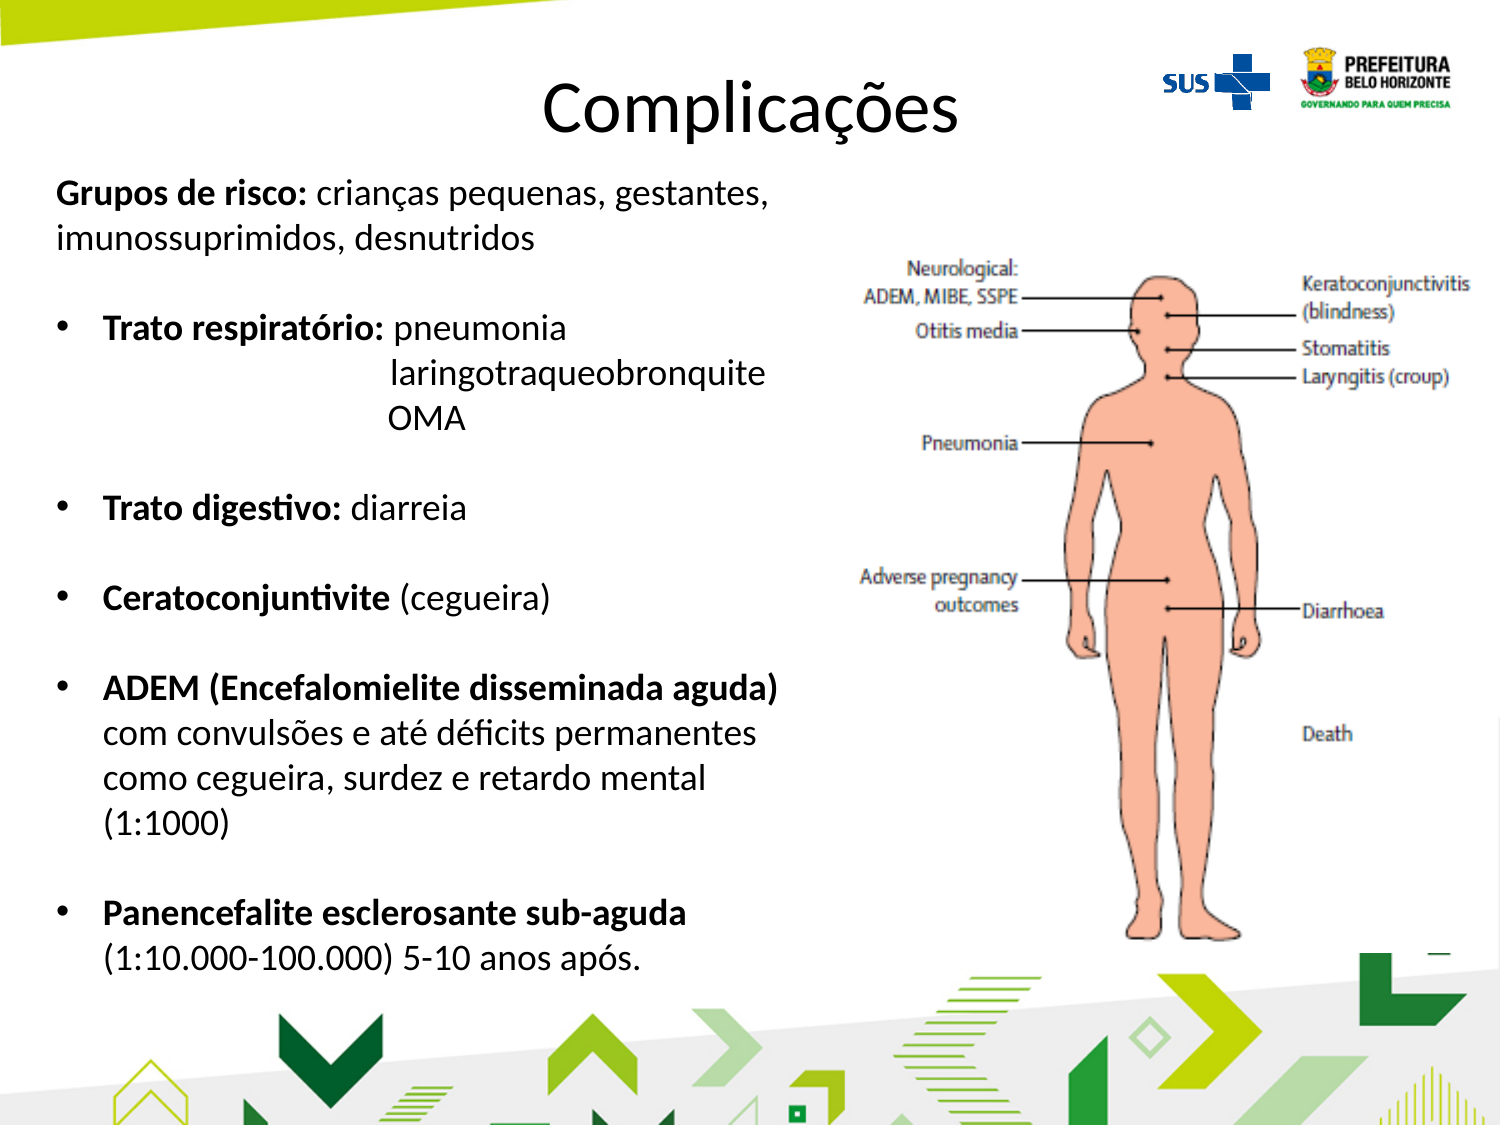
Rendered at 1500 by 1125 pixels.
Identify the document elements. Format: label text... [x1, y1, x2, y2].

text_box Grupos de risco: crianças pequenas, gestantes, imunossuprimidos, desnutridos Trato respiratório: pneumonia laringotraqueobronquite OMA Trato digestivo: diarreia Ceratoconjuntivite (cegueira) ADEM (Encefalomielite disseminada aguda) com convulsões e até déficits permanentes como cegueira, surdez e retardo mental (1:1000) Panencefalite esclerosante sub-aguda (1:10.000-100.000) 5-10 anos após. [41, 160, 821, 986]
title Complicações [76, 8, 1427, 197]
picture [0, 0, 1500, 1125]
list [820, 231, 1483, 953]
